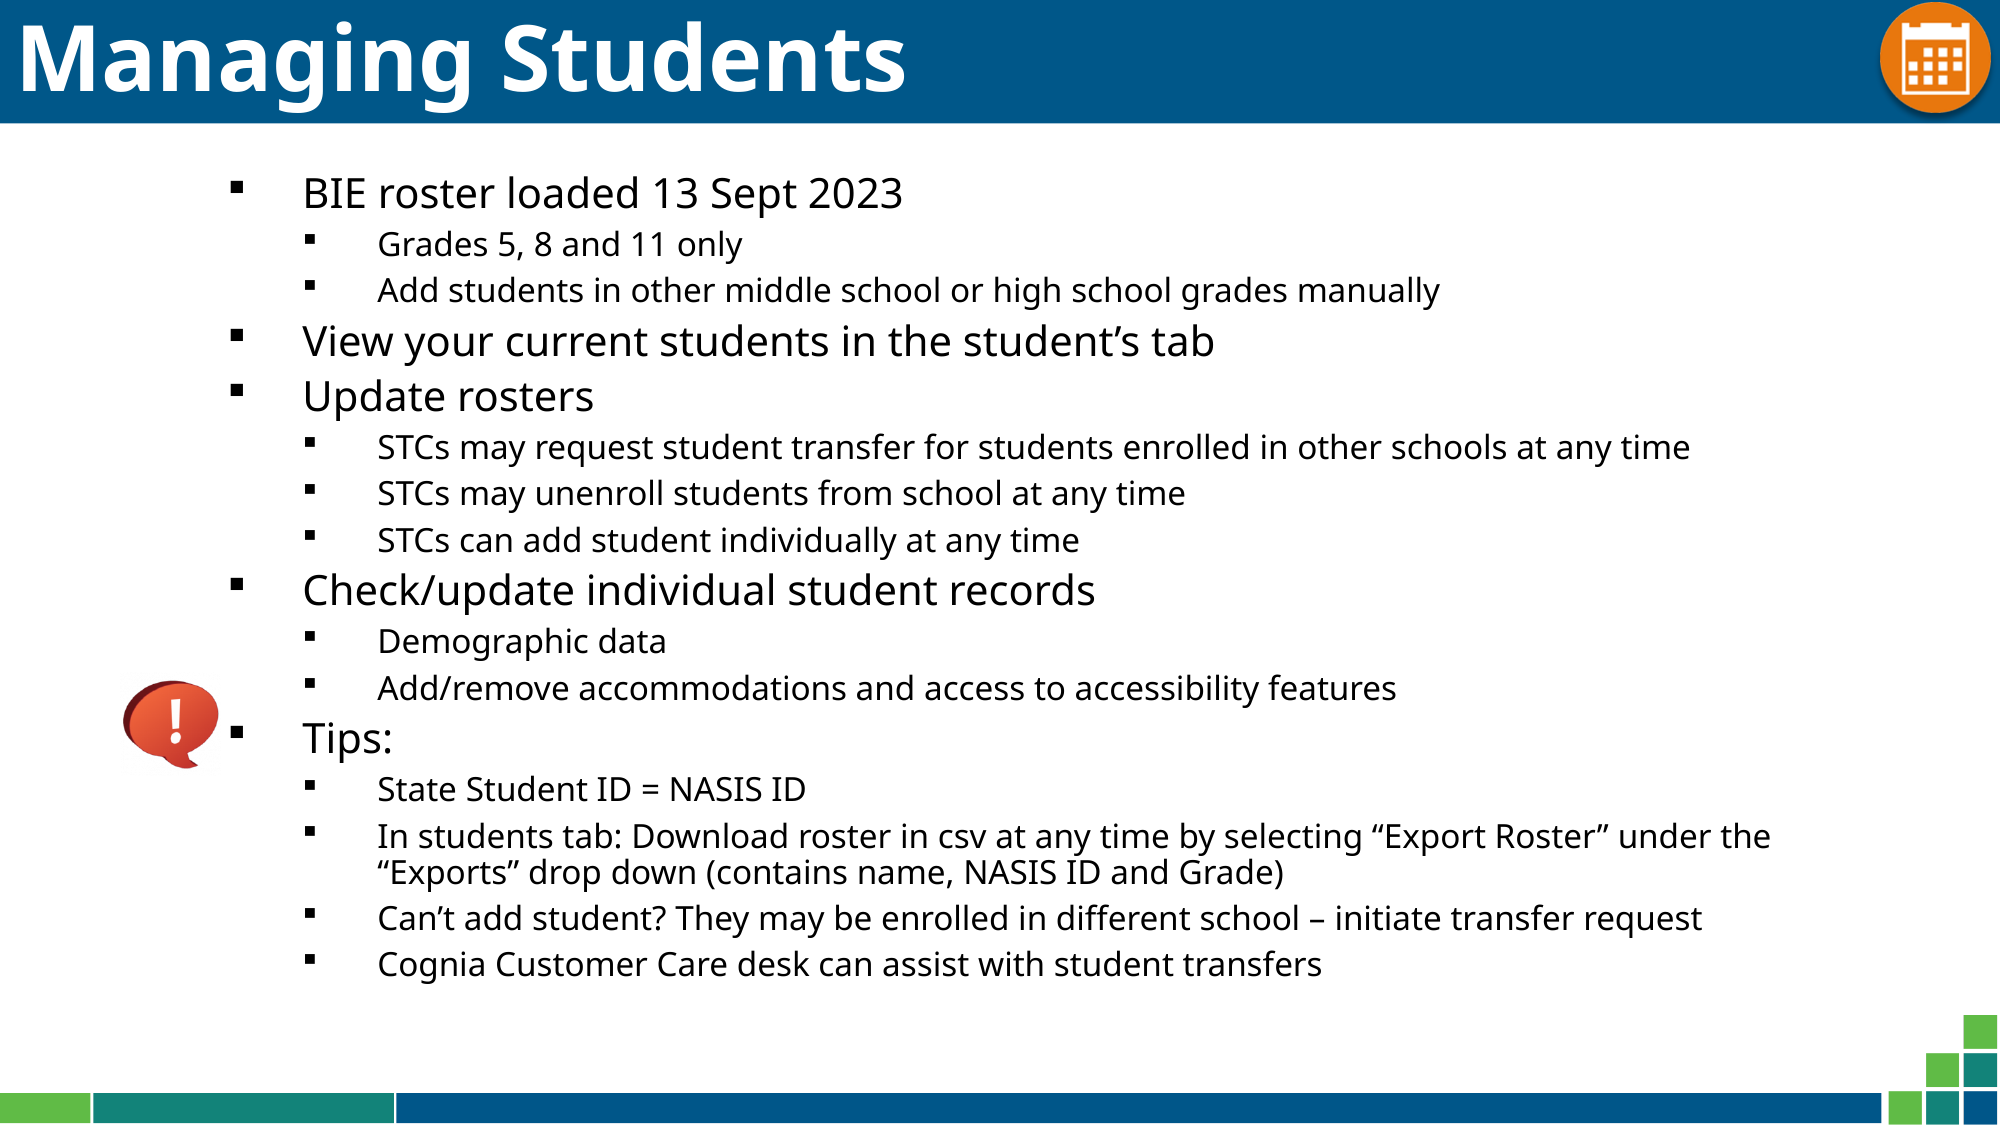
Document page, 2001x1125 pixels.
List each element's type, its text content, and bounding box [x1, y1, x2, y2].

title Managing Students [0, 0, 1871, 124]
picture [1871, 0, 2000, 128]
picture [1888, 1015, 2001, 1125]
list BIE roster loaded 13 Sept 2023 Grades 5, 8 and 11 only Add students in other middle school or high school grades manually View your current students in the student’s tab Update rosters STCs may request student transfer for students enrolled in other schools at any time STCs may unenroll students from school at any time STCs can add student individually at any time Check/update individual student records Demographic data Add/remove accommodations and access to accessibility features Tips: State Student ID = NASIS ID In students tab: Download roster in csv at any time by selecting “Export Roster” under the “Exports” drop down (contains name, NASIS ID and Grade) Can’t add student? They may be enrolled in different school – initiate transfer request Cognia Customer Care desk can assist with student transfers [137, 164, 1863, 995]
picture [120, 672, 221, 776]
